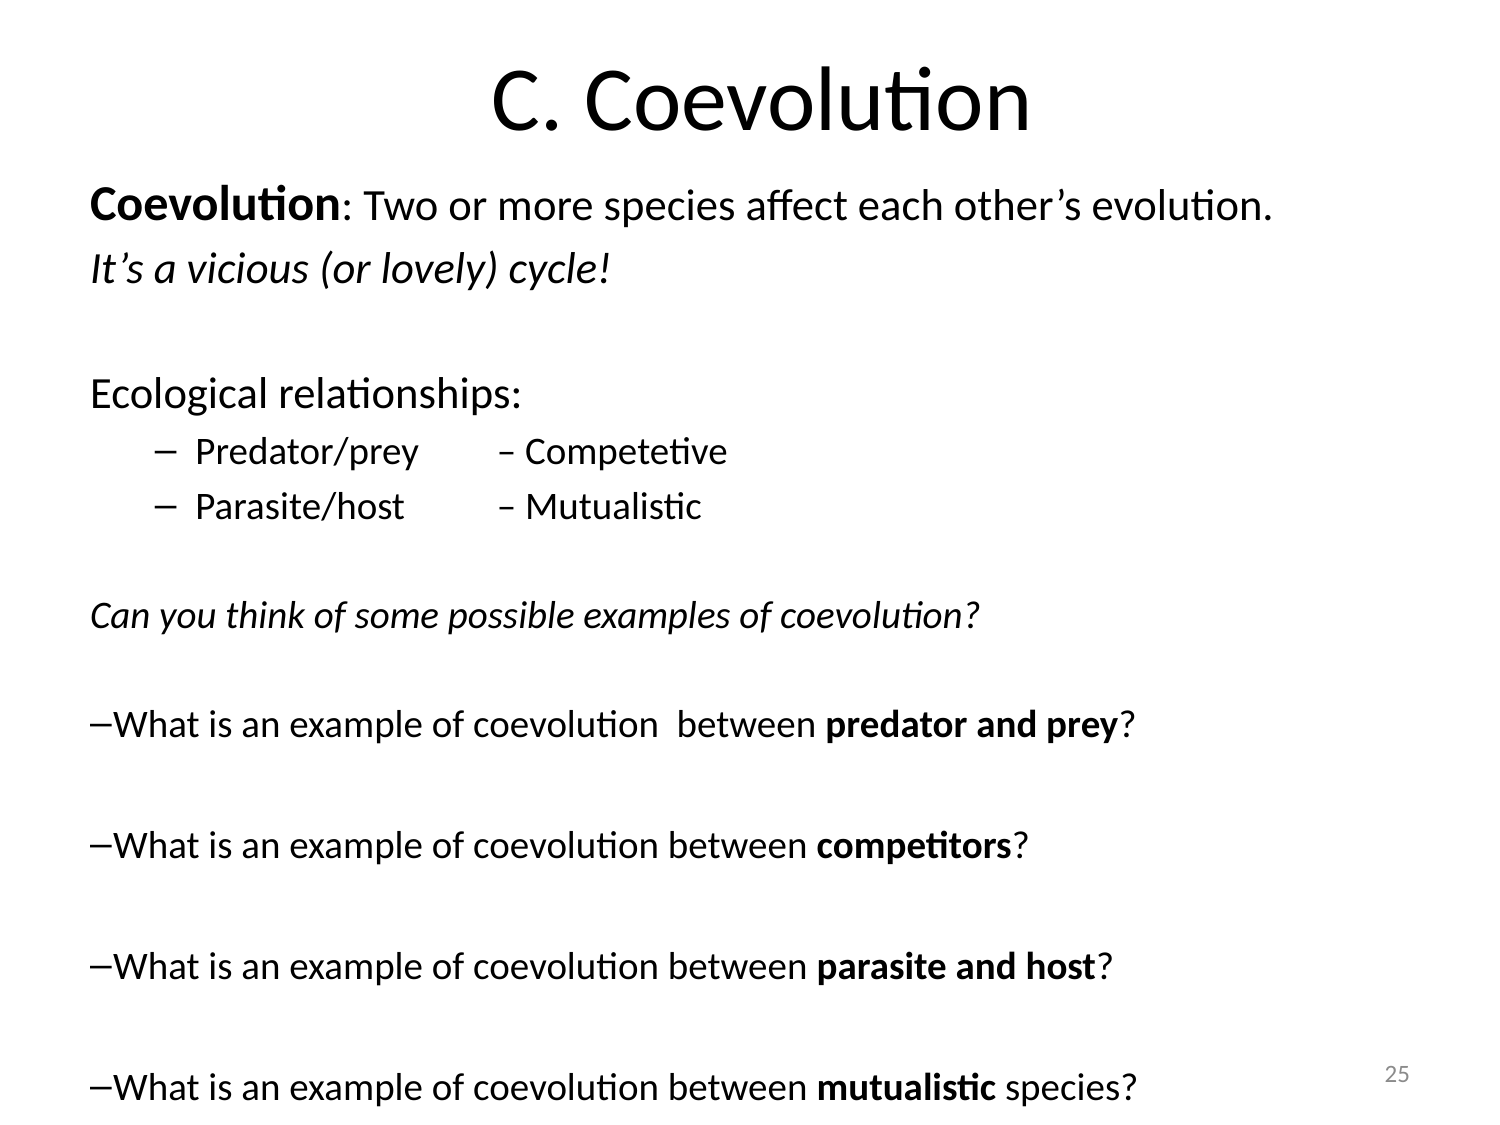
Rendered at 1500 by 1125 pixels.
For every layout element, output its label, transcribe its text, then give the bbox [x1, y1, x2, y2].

list Coevolution: Two or more species affect each other’s evolution. It’s a vicious (or lovely) cycle! Ecological relationships: Predator/prey – Competetive Parasite/host – Mutualistic Can you think of some possible examples of coevolution? What is an example of coevolution between predator and prey? What is an example of coevolution between competitors? What is an example of coevolution between parasite and host? What is an example of coevolution between mutualistic species? [75, 162, 1500, 1125]
slide_number 25 [1074, 1042, 1425, 1103]
title C. Coevolution [87, 0, 1438, 162]
